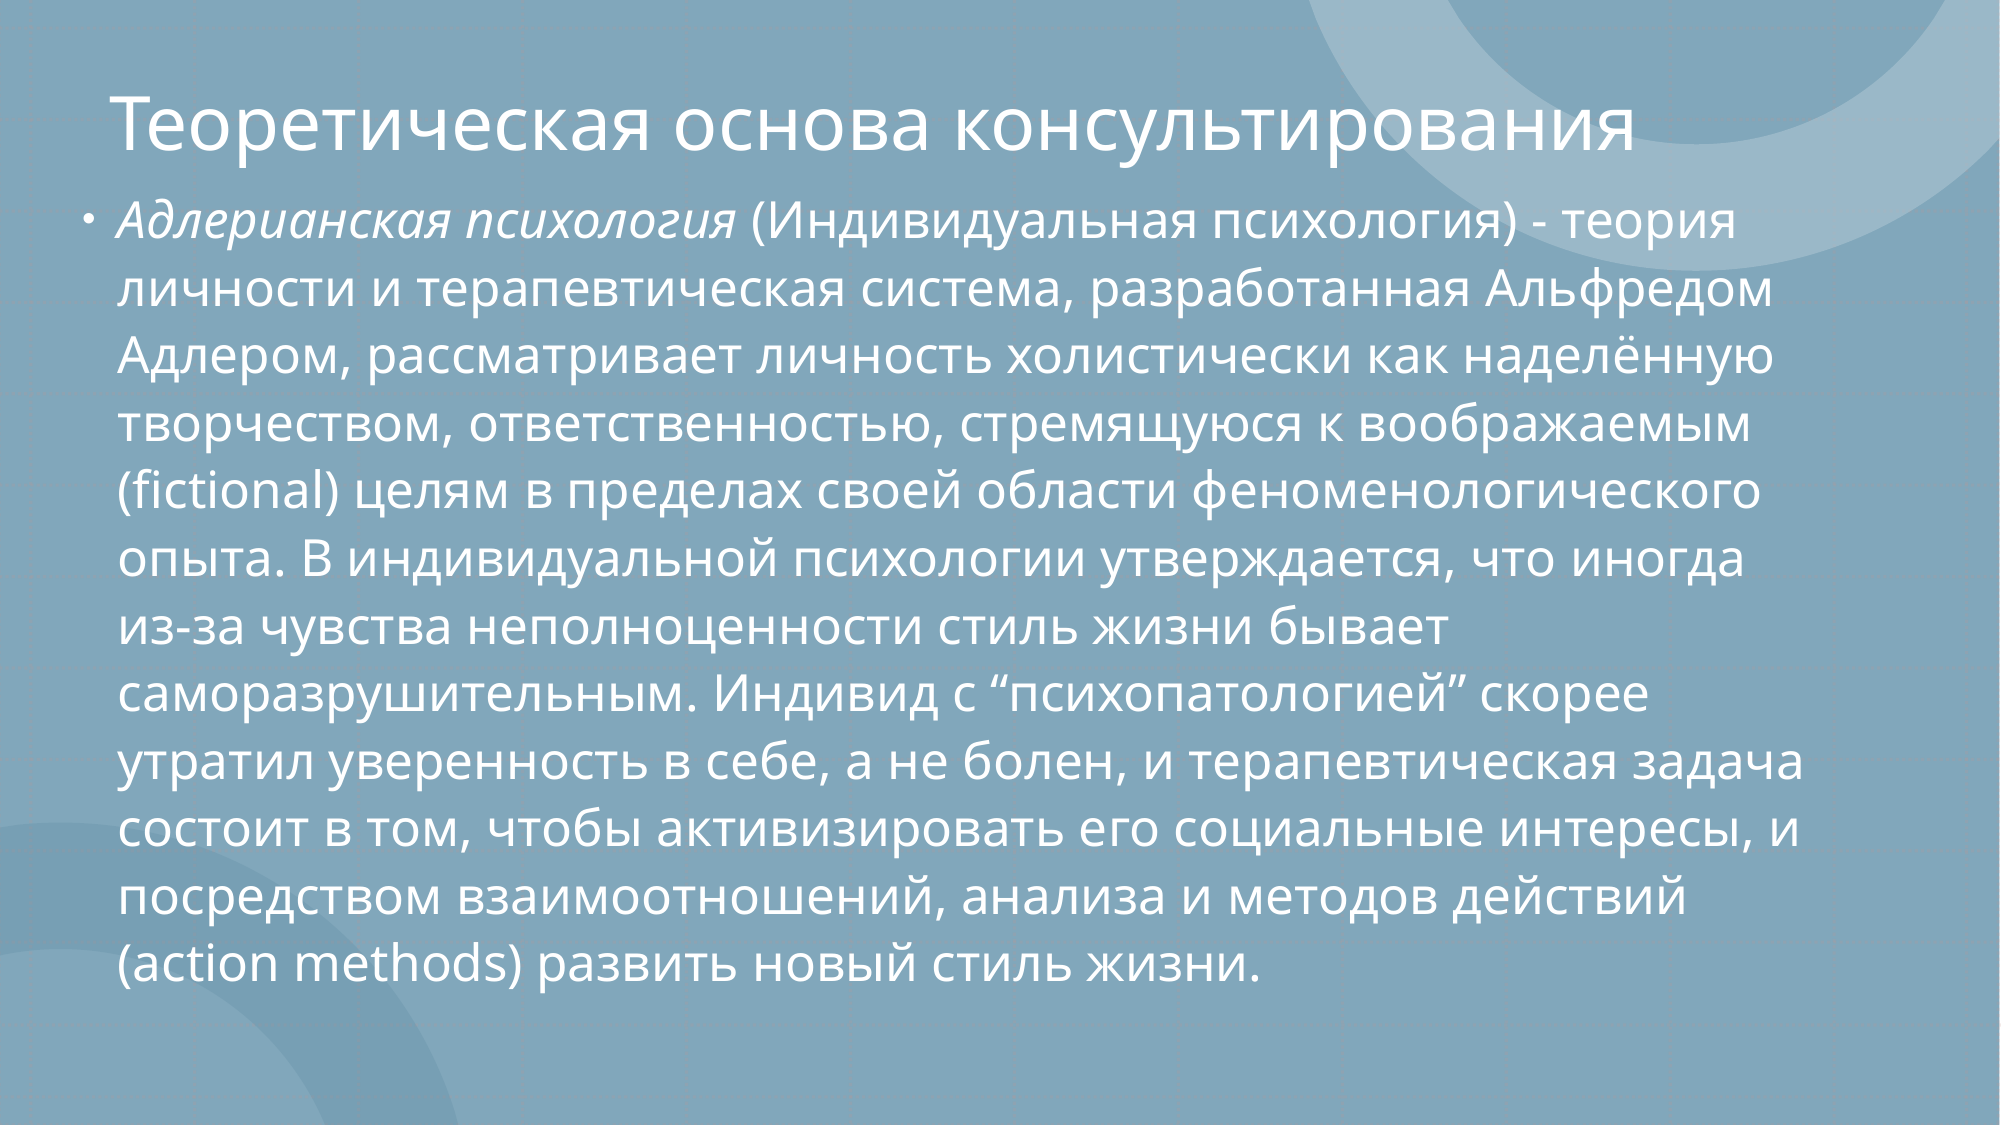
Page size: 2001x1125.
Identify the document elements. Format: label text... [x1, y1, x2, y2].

list Адлерианская психология (Индивидуальная психология) - теория личности и терапевтическая система, разработанная Альфредом Адлером, рассматривает личность холистически как наделённую творчеством, ответственностью, стремящуюся к воображаемым (fictional) целям в пределах своей области феноменологического опыта. В индивидуальной психологии утверждается, что иногда из-за чувства неполноценности стиль жизни бывает саморазрушительным. Индивид с “психопатологией” скорее утратил уверенность в себе, а не болен, и терапевтическая задача состоит в том, чтобы активизировать его социальные интересы, и посредством взаимоотношений, анализа и методов действий (action methods) развить новый стиль жизни. [67, 173, 1834, 1014]
title Теоретическая основа консультирования [94, 59, 1834, 173]
